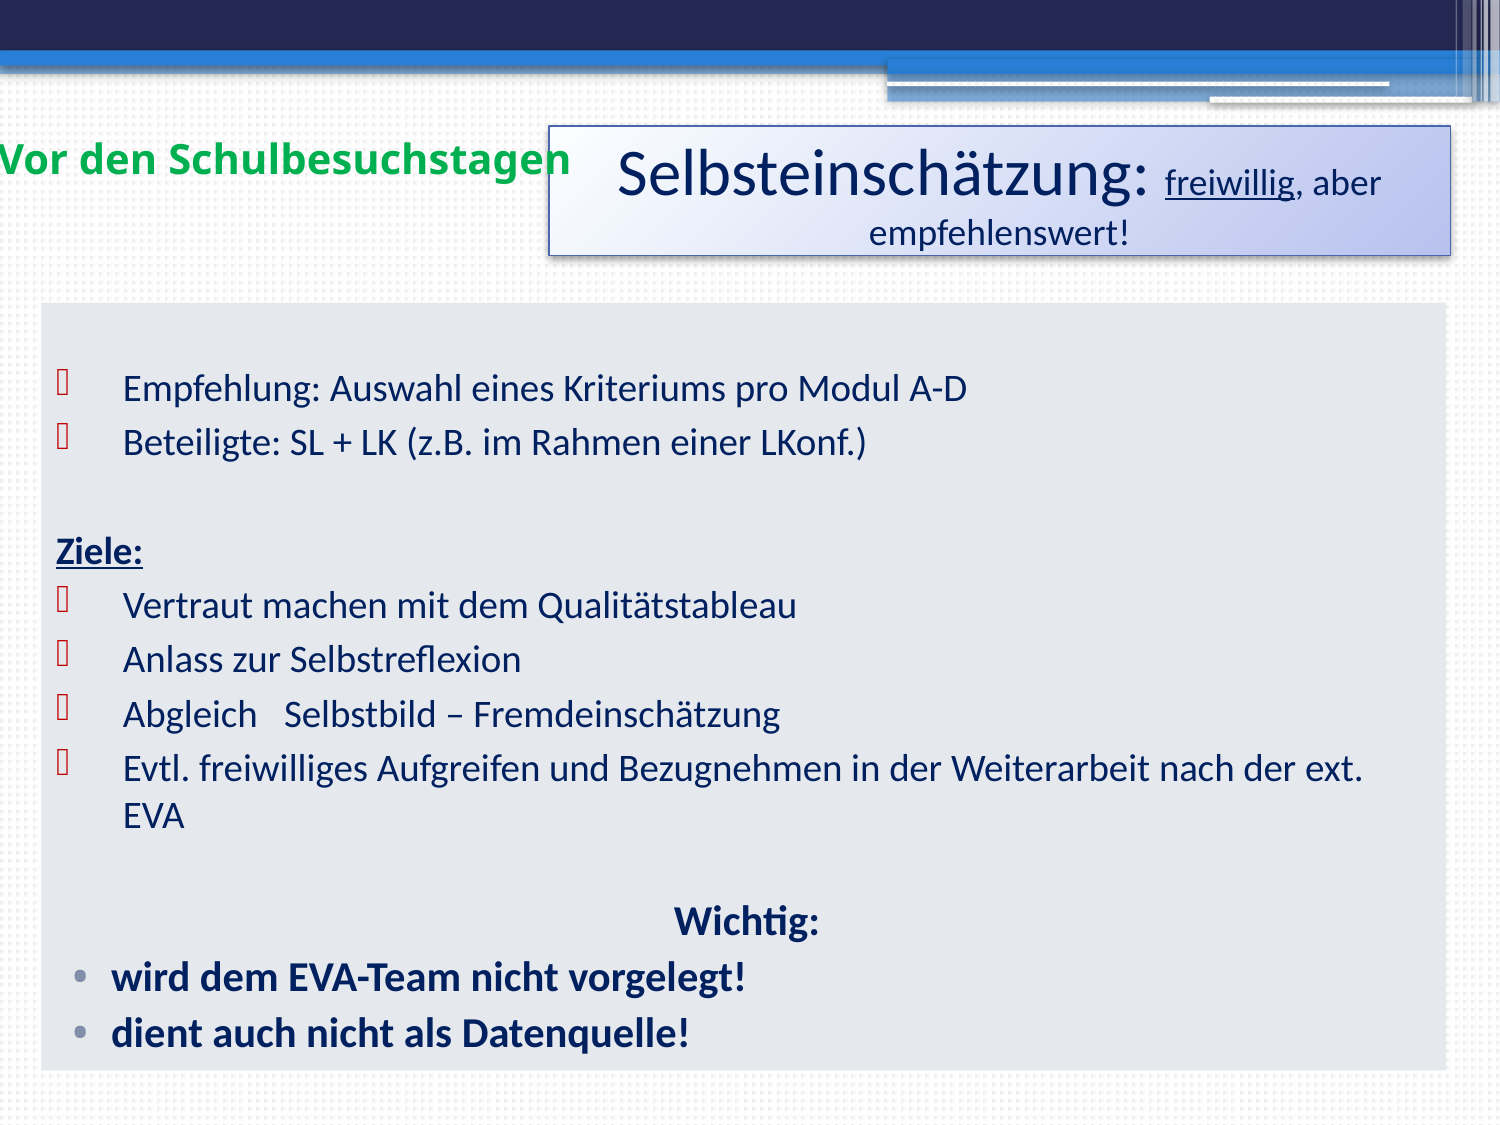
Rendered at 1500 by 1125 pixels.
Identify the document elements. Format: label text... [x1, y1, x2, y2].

title Selbsteinschätzung: freiwillig, aber empfehlenswert! [548, 125, 1451, 256]
list Empfehlung: Auswahl eines Kriteriums pro Modul A-D Beteiligte: SL + LK (z.B. im Rahmen einer LKonf.) Ziele: Vertraut machen mit dem Qualitätstableau Anlass zur Selbstreflexion Abgleich Selbstbild – Fremdeinschätzung Evtl. freiwilliges Aufgreifen und Bezugnehmen in der Weiterarbeit nach der ext. EVA Wichtig: wird dem EVA-Team nicht vorgelegt! dient auch nicht als Datenquelle! [41, 302, 1446, 1071]
text_box Vor den Schulbesuchstagen [0, 125, 587, 191]
